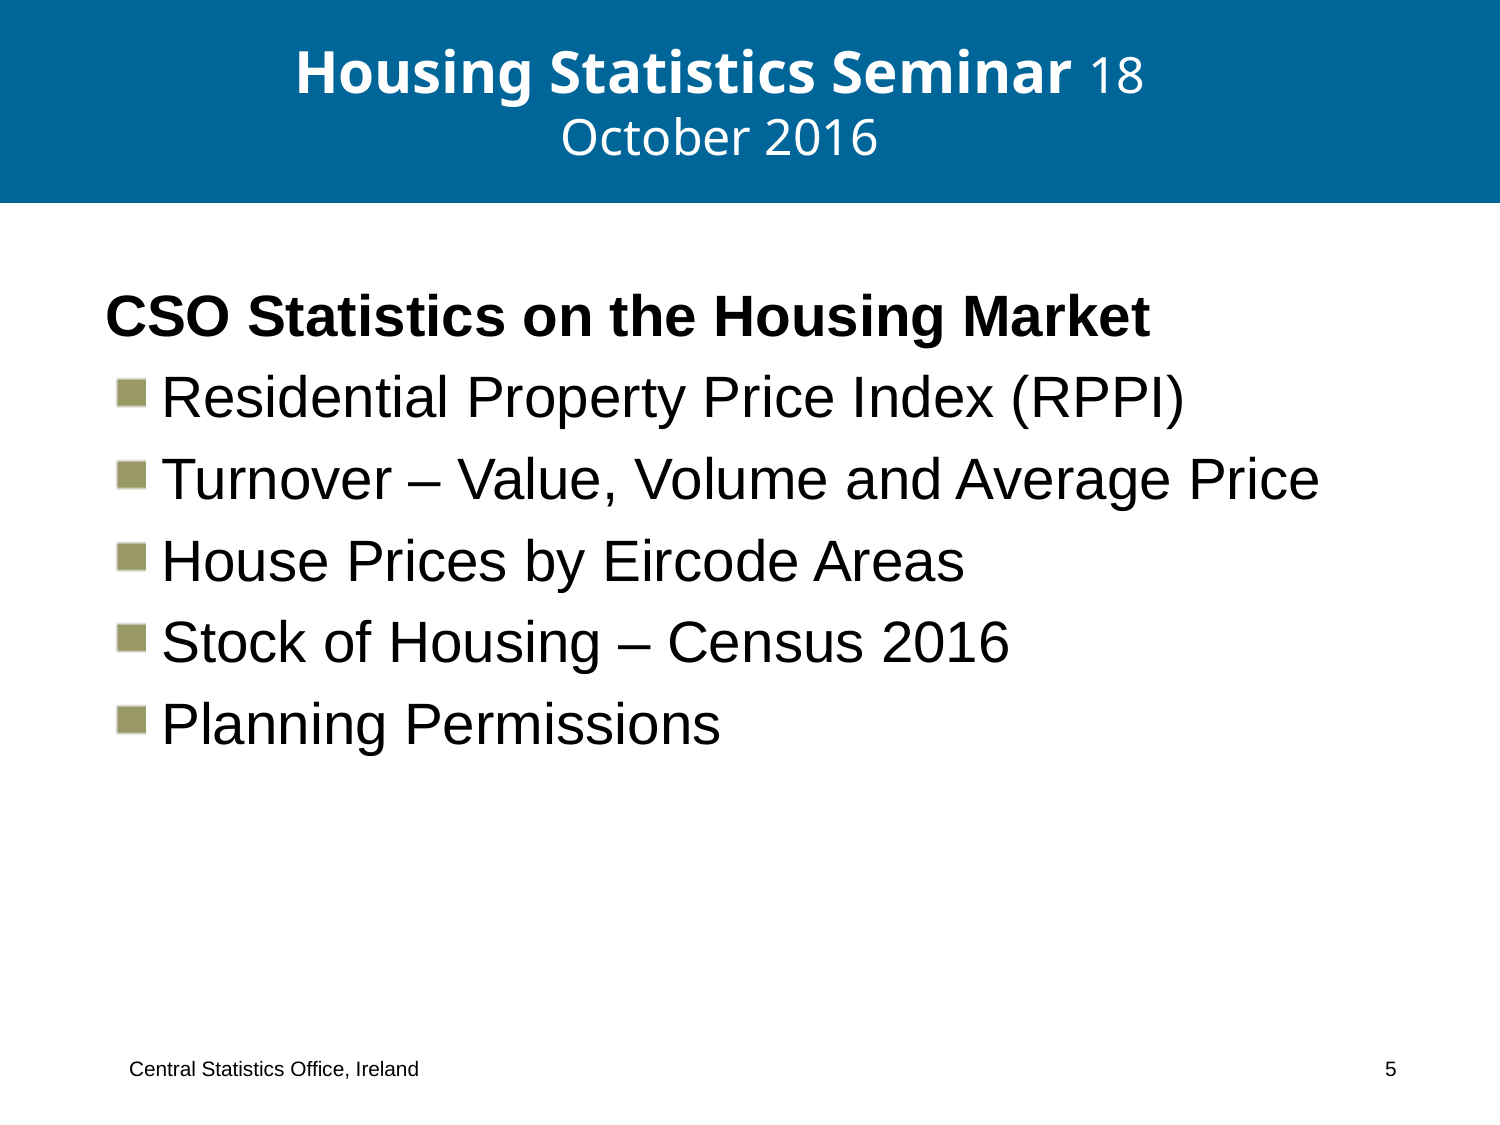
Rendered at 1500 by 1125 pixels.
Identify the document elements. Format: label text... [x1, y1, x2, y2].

slide_number Central Statistics Office, Ireland 5 [113, 1040, 1443, 1089]
picture [104, 700, 146, 742]
picture [104, 618, 146, 660]
picture [104, 373, 146, 415]
picture [104, 455, 146, 497]
picture [104, 537, 146, 579]
list CSO Statistics on the Housing Market Residential Property Price Index (RPPI) Turnover – Value, Volume and Average Price House Prices by Eircode Areas Stock of Housing – Census 2016 Planning Permissions [89, 188, 1407, 934]
title Housing Statistics Seminar 18 October 2016 [270, 0, 1170, 174]
